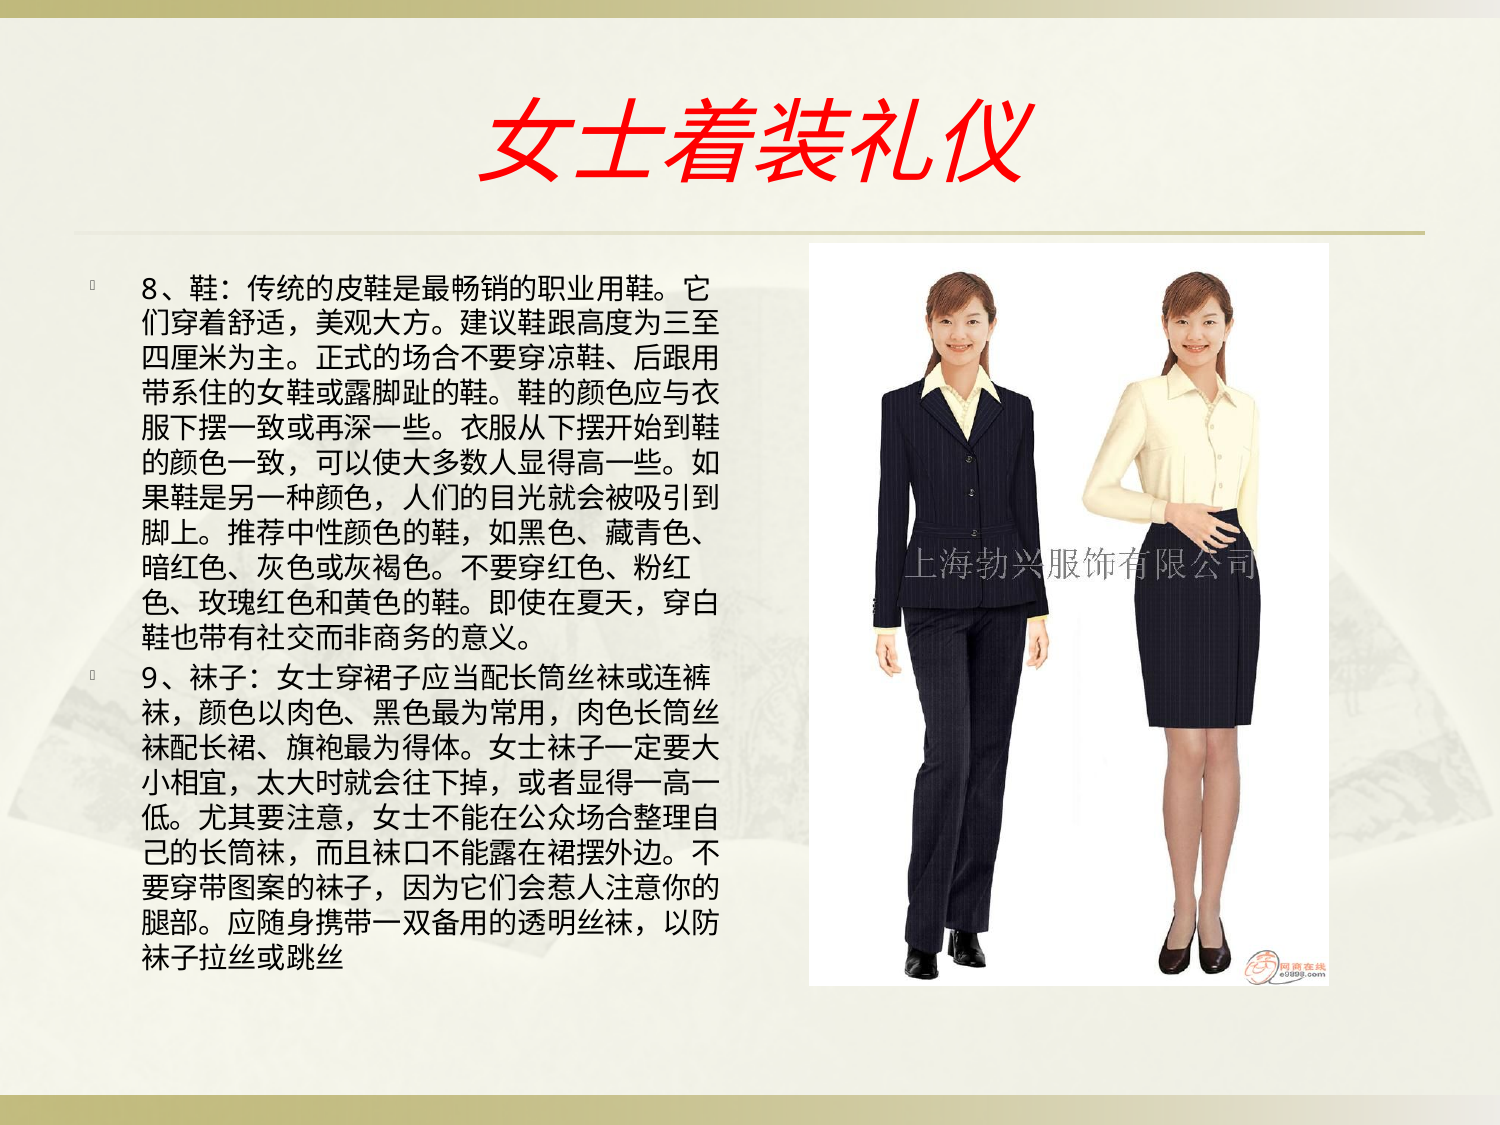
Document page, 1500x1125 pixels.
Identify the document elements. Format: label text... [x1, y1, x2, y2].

list 8、鞋：传统的皮鞋是最畅销的职业用鞋。它们穿着舒适，美观大方。建议鞋跟高度为三至四厘米为主。正式的场合不要穿凉鞋、后跟用带系住的女鞋或露脚趾的鞋。鞋的颜色应与衣服下摆一致或再深一些。衣服从下摆开始到鞋的颜色一致，可以使大多数人显得高一些。如果鞋是另一种颜色，人们的目光就会被吸引到脚上。推荐中性颜色的鞋，如黑色、藏青色、暗红色、灰色或灰褐色。不要穿红色、粉红色、玫瑰红色和黄色的鞋。即使在夏天，穿白鞋也带有社交而非商务的意义。 9、袜子：女士穿裙子应当配长筒丝袜或连裤袜，颜色以肉色、黑色最为常用，肉色长筒丝袜配长裙、旗袍最为得体。女士袜子一定要大小相宜，太大时就会往下掉，或者显得一高一低。尤其要注意，女士不能在公众场合整理自己的长筒袜，而且袜口不能露在裙摆外边。不要穿带图案的袜子，因为它们会惹人注意你的腿部。应随身携带一双备用的透明丝袜，以防袜子拉丝或跳丝 [74, 262, 738, 1006]
title 女士着装礼仪 [74, 44, 1426, 233]
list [808, 242, 1330, 987]
